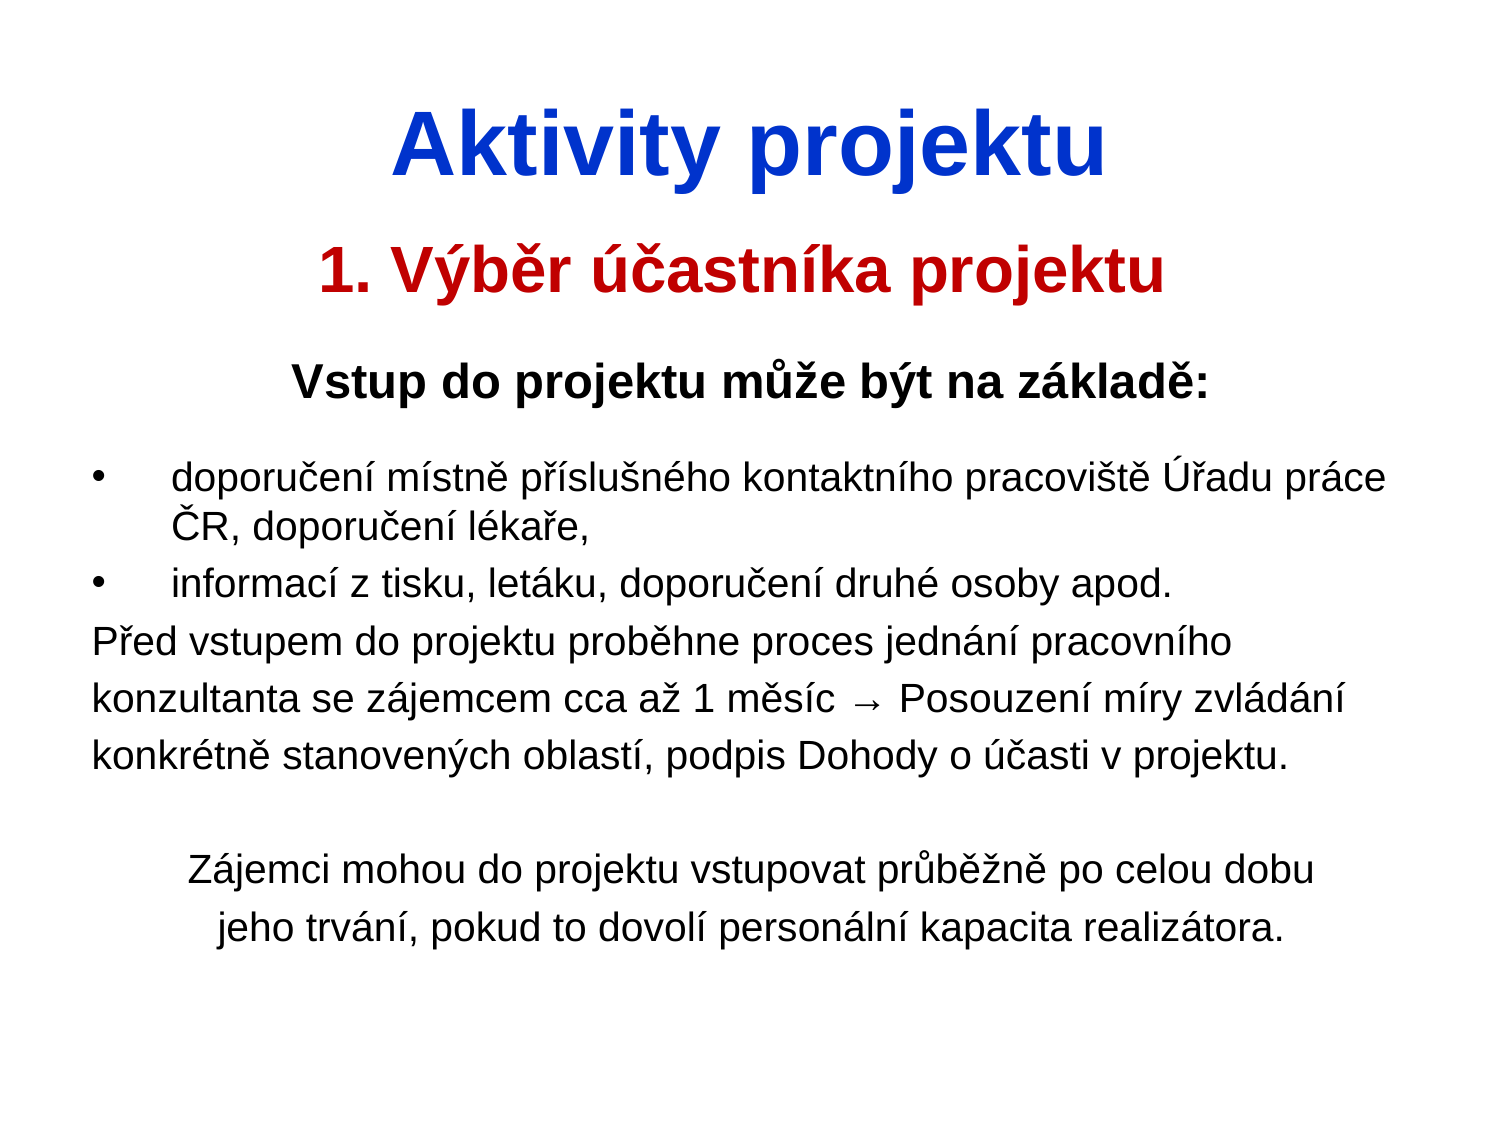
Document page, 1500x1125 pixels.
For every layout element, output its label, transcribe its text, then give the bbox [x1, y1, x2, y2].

title Aktivity projektu [75, 45, 1425, 233]
list 1. Výběr účastníka projektu Vstup do projektu může být na základě: doporučení místně příslušného kontaktního pracoviště Úřadu práce ČR, doporučení lékaře, informací z tisku, letáku, doporučení druhé osoby apod. Před vstupem do projektu proběhne proces jednání pracovního konzultanta se zájemcem cca až 1 měsíc → Posouzení míry zvládání konkrétně stanovených oblastí, podpis Dohody o účasti v projektu. Zájemci mohou do projektu vstupovat průběžně po celou dobu jeho trvání, pokud to dovolí personální kapacita realizátora. [76, 219, 1427, 963]
